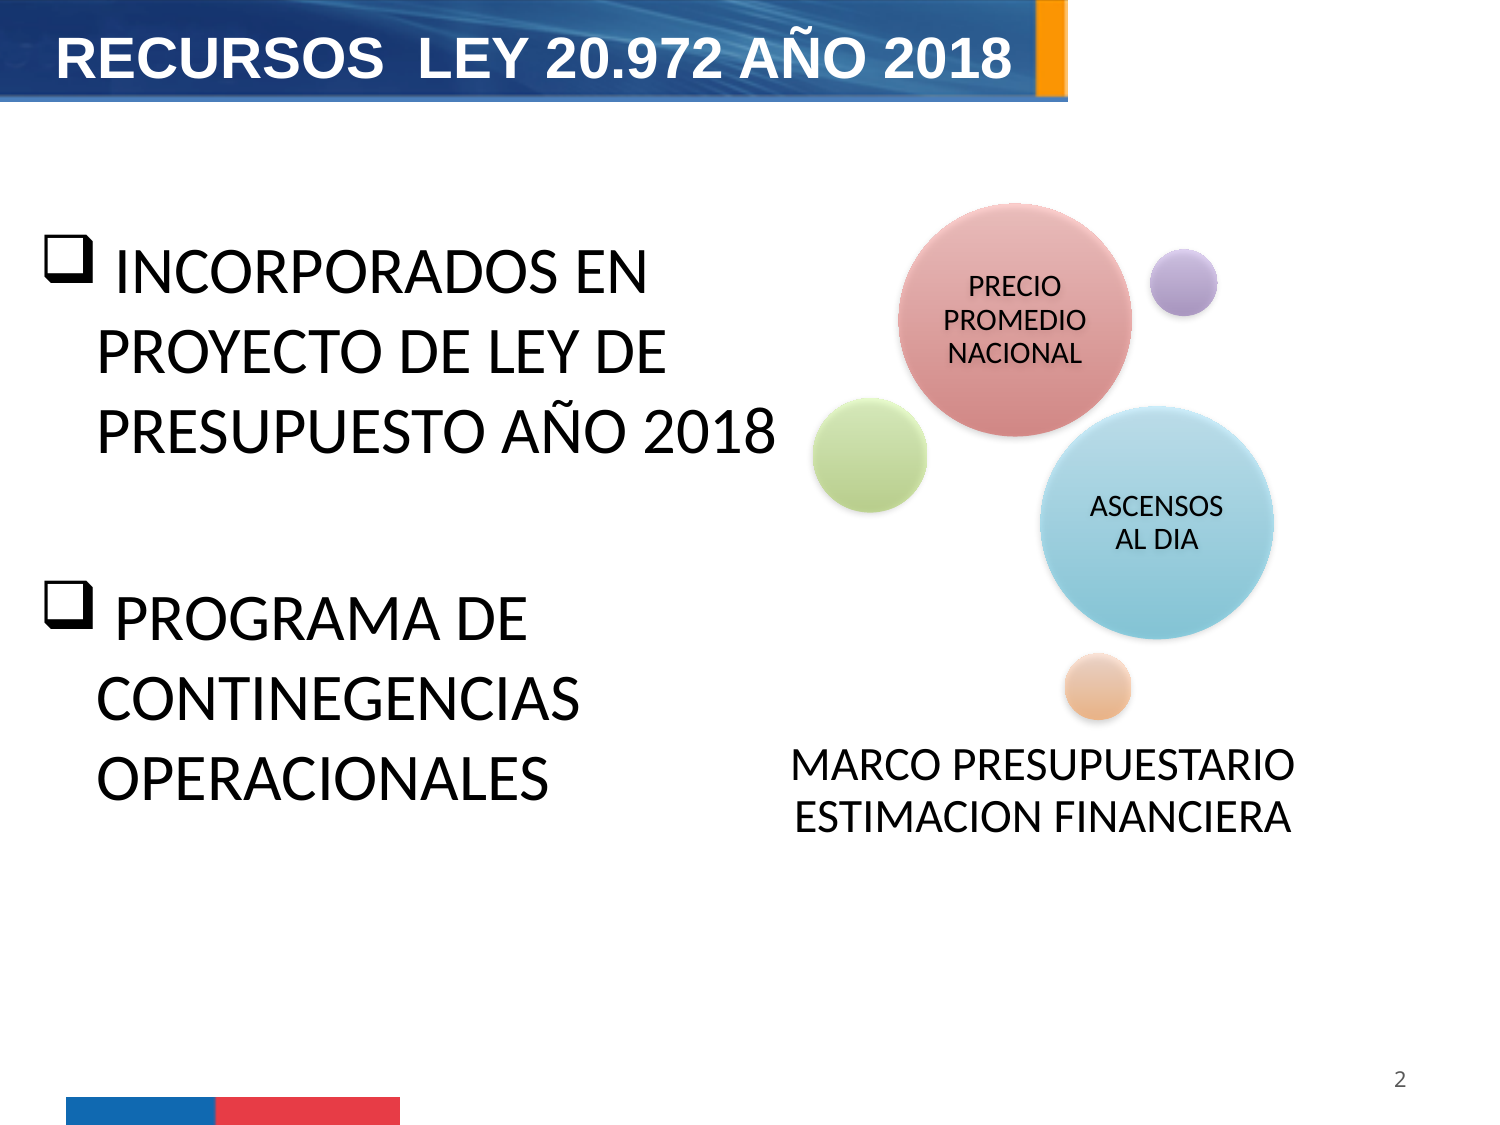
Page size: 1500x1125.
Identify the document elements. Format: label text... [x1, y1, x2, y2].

picture [0, 0, 1068, 102]
picture [66, 1097, 400, 1125]
text_box RECURSOS LEY 20.972 AÑO 2018 [40, 12, 1030, 98]
list INCORPORADOS EN PROYECTO DE LEY DE PRESUPUESTO AÑO 2018 PROGRAMA DE CONTINEGENCIAS OPERACIONALES [24, 219, 928, 963]
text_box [540, 160, 1500, 904]
